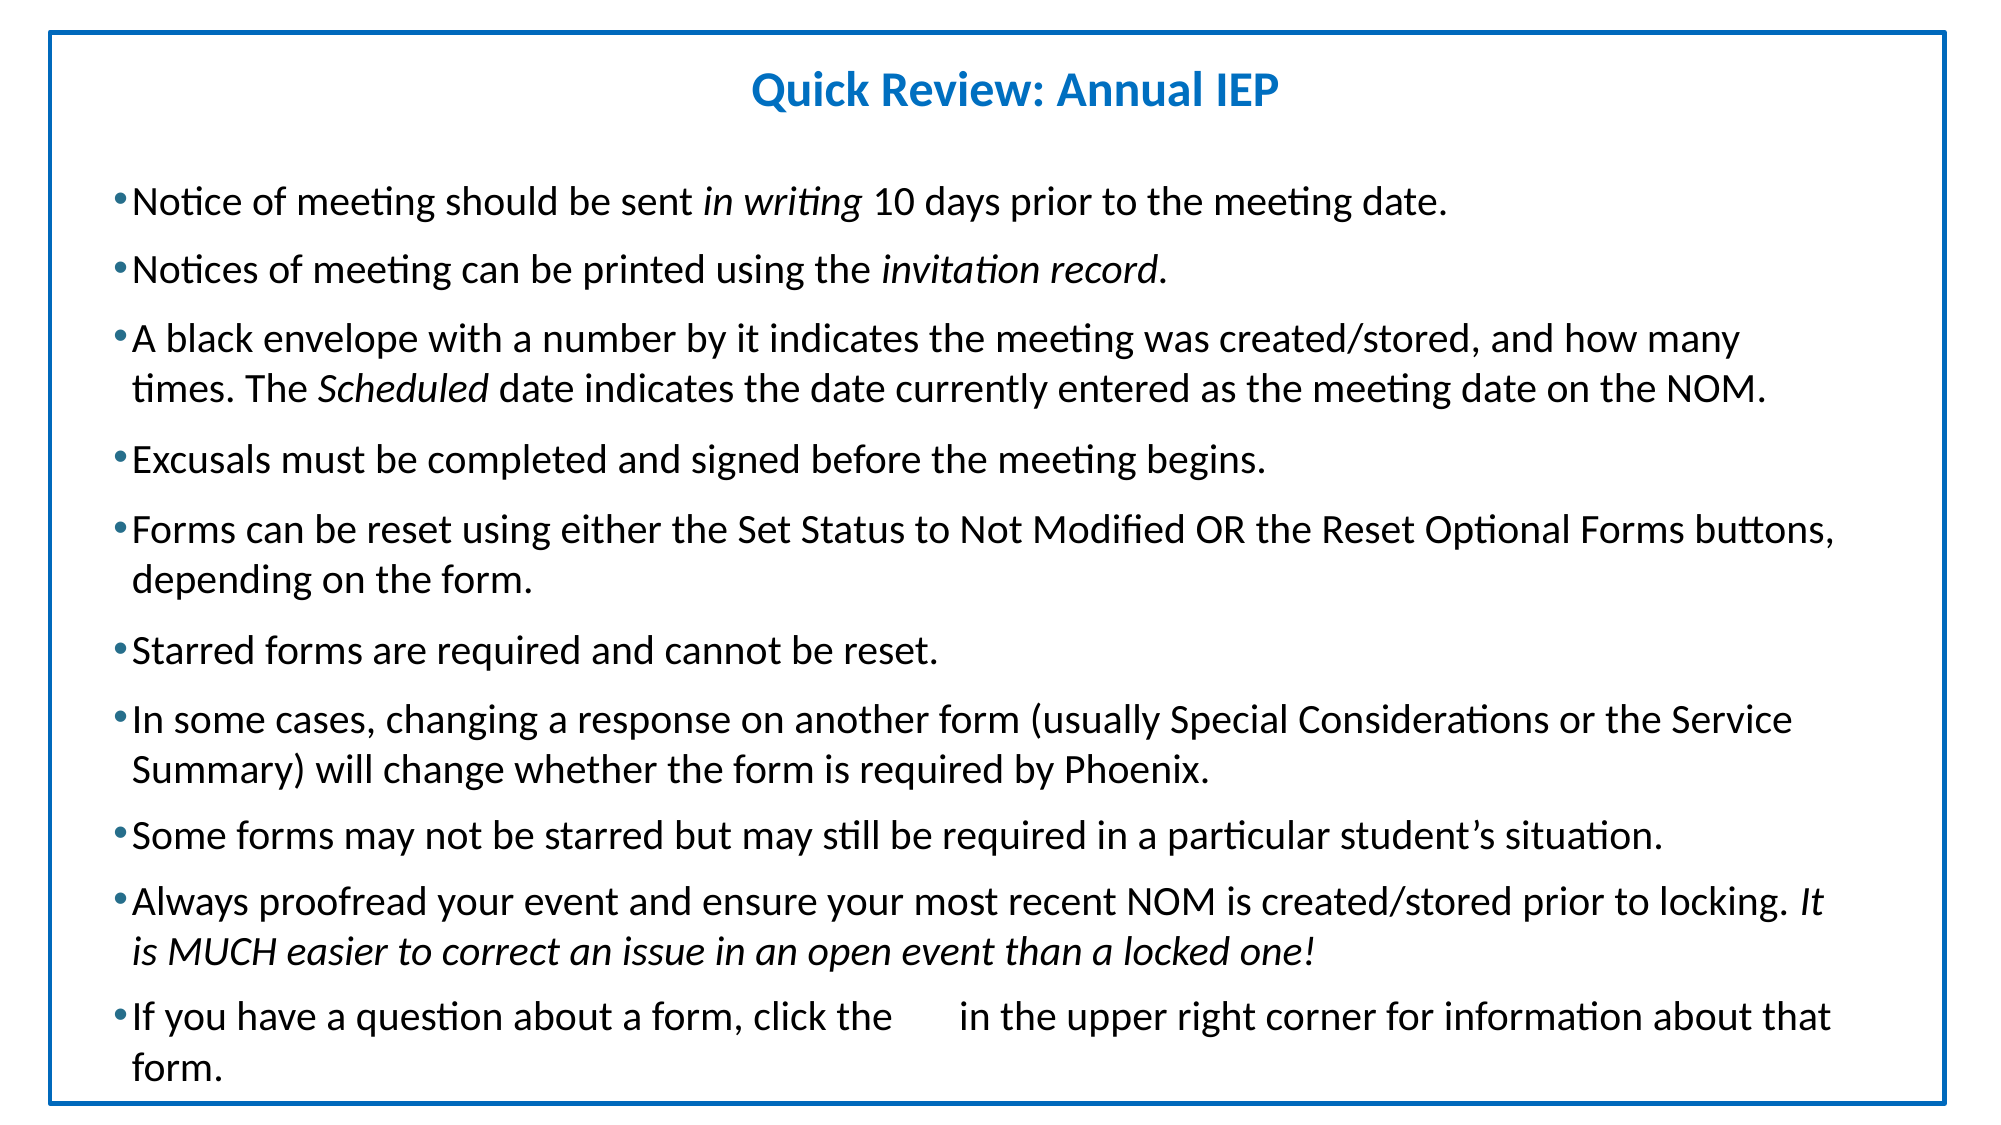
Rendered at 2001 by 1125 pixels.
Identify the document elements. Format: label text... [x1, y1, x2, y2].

text_box Quick Review: Annual IEP Notice of meeting should be sent in writing 10 days prior to the meeting date. Notices of meeting can be printed using the invitation record. A black envelope with a number by it indicates the meeting was created/stored, and how many times. The Scheduled date indicates the date currently entered as the meeting date on the NOM. Excusals must be completed and signed before the meeting begins. Forms can be reset using either the Set Status to Not Modified OR the Reset Optional Forms buttons, depending on the form. Starred forms are required and cannot be reset. In some cases, changing a response on another form (usually Special Considerations or the Service Summary) will change whether the form is required by Phoenix. Some forms may not be starred but may still be required in a particular student’s situation. Always proofread your event and ensure your most recent NOM is created/stored prior to locking. It is MUCH easier to correct an issue in an open event than a locked one! If you have a question about a form, click the in the upper right corner for information about that form. [49, 32, 1945, 1104]
